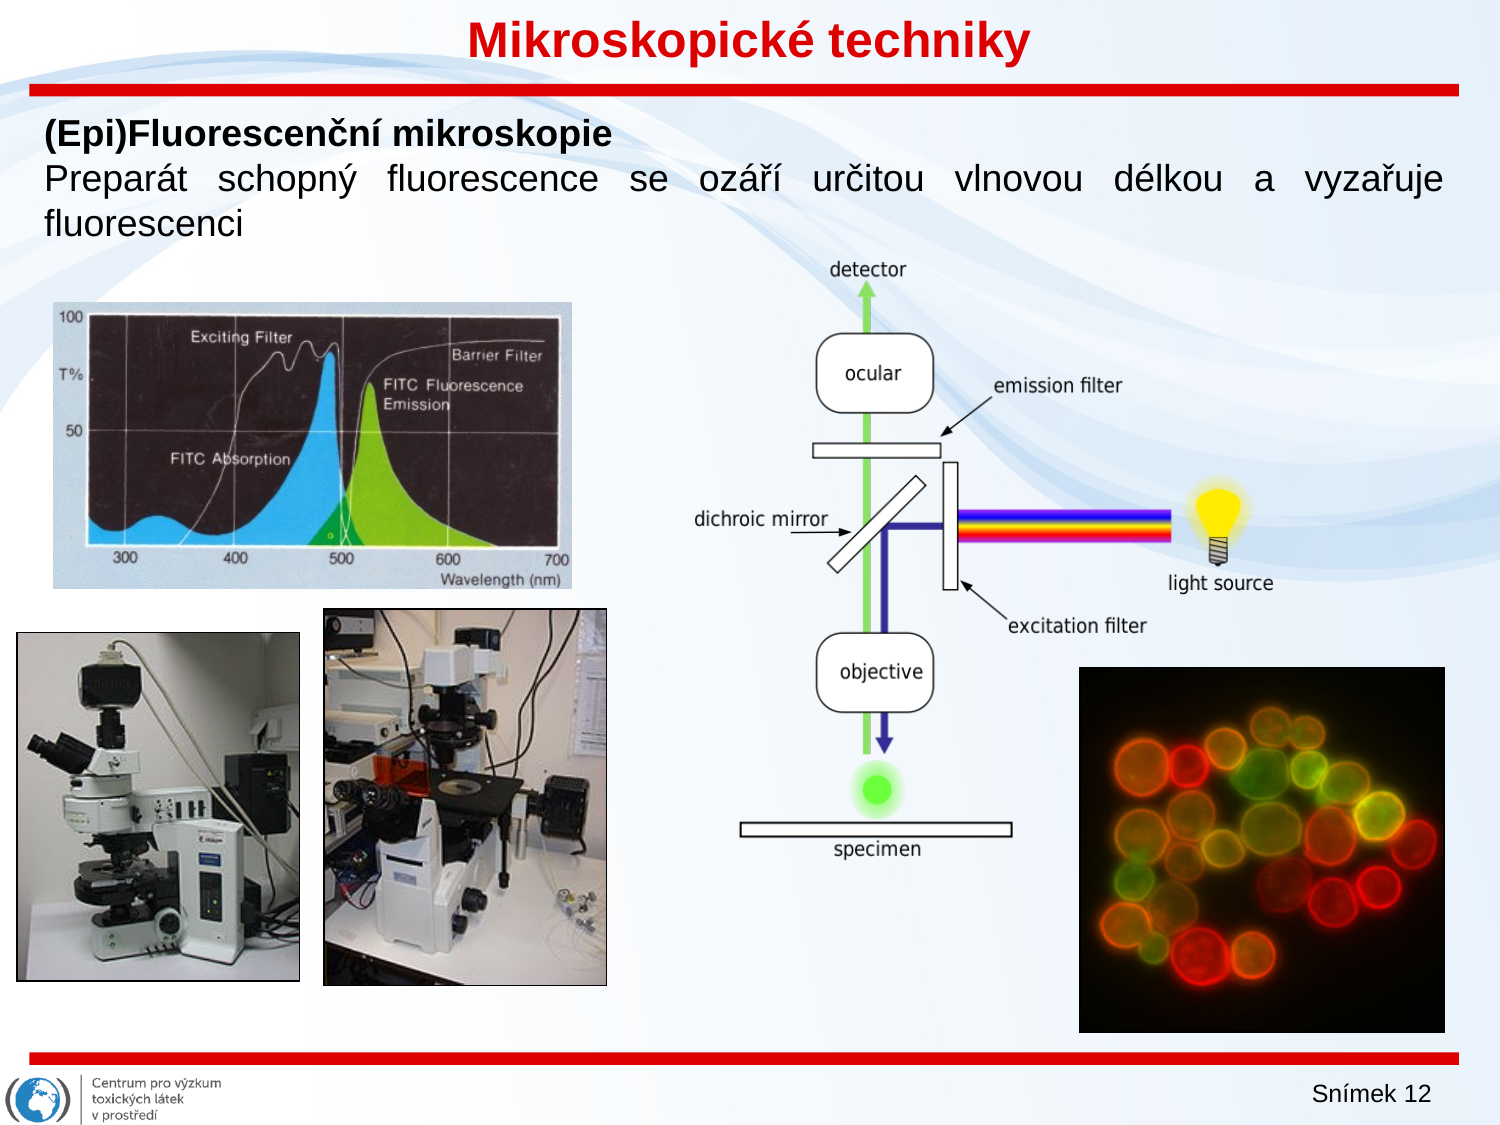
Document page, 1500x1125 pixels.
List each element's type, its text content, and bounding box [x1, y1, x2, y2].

text_box (Epi)Fluorescenční mikroskopie Preparát schopný fluorescence se ozáří určitou vlnovou délkou a vyzařuje fluorescenci [29, 101, 1459, 252]
picture [0, 75, 1500, 1125]
text_box Mikroskopické techniky [0, 0, 1500, 75]
slide_number Snímek 12 [1149, 1070, 1448, 1125]
